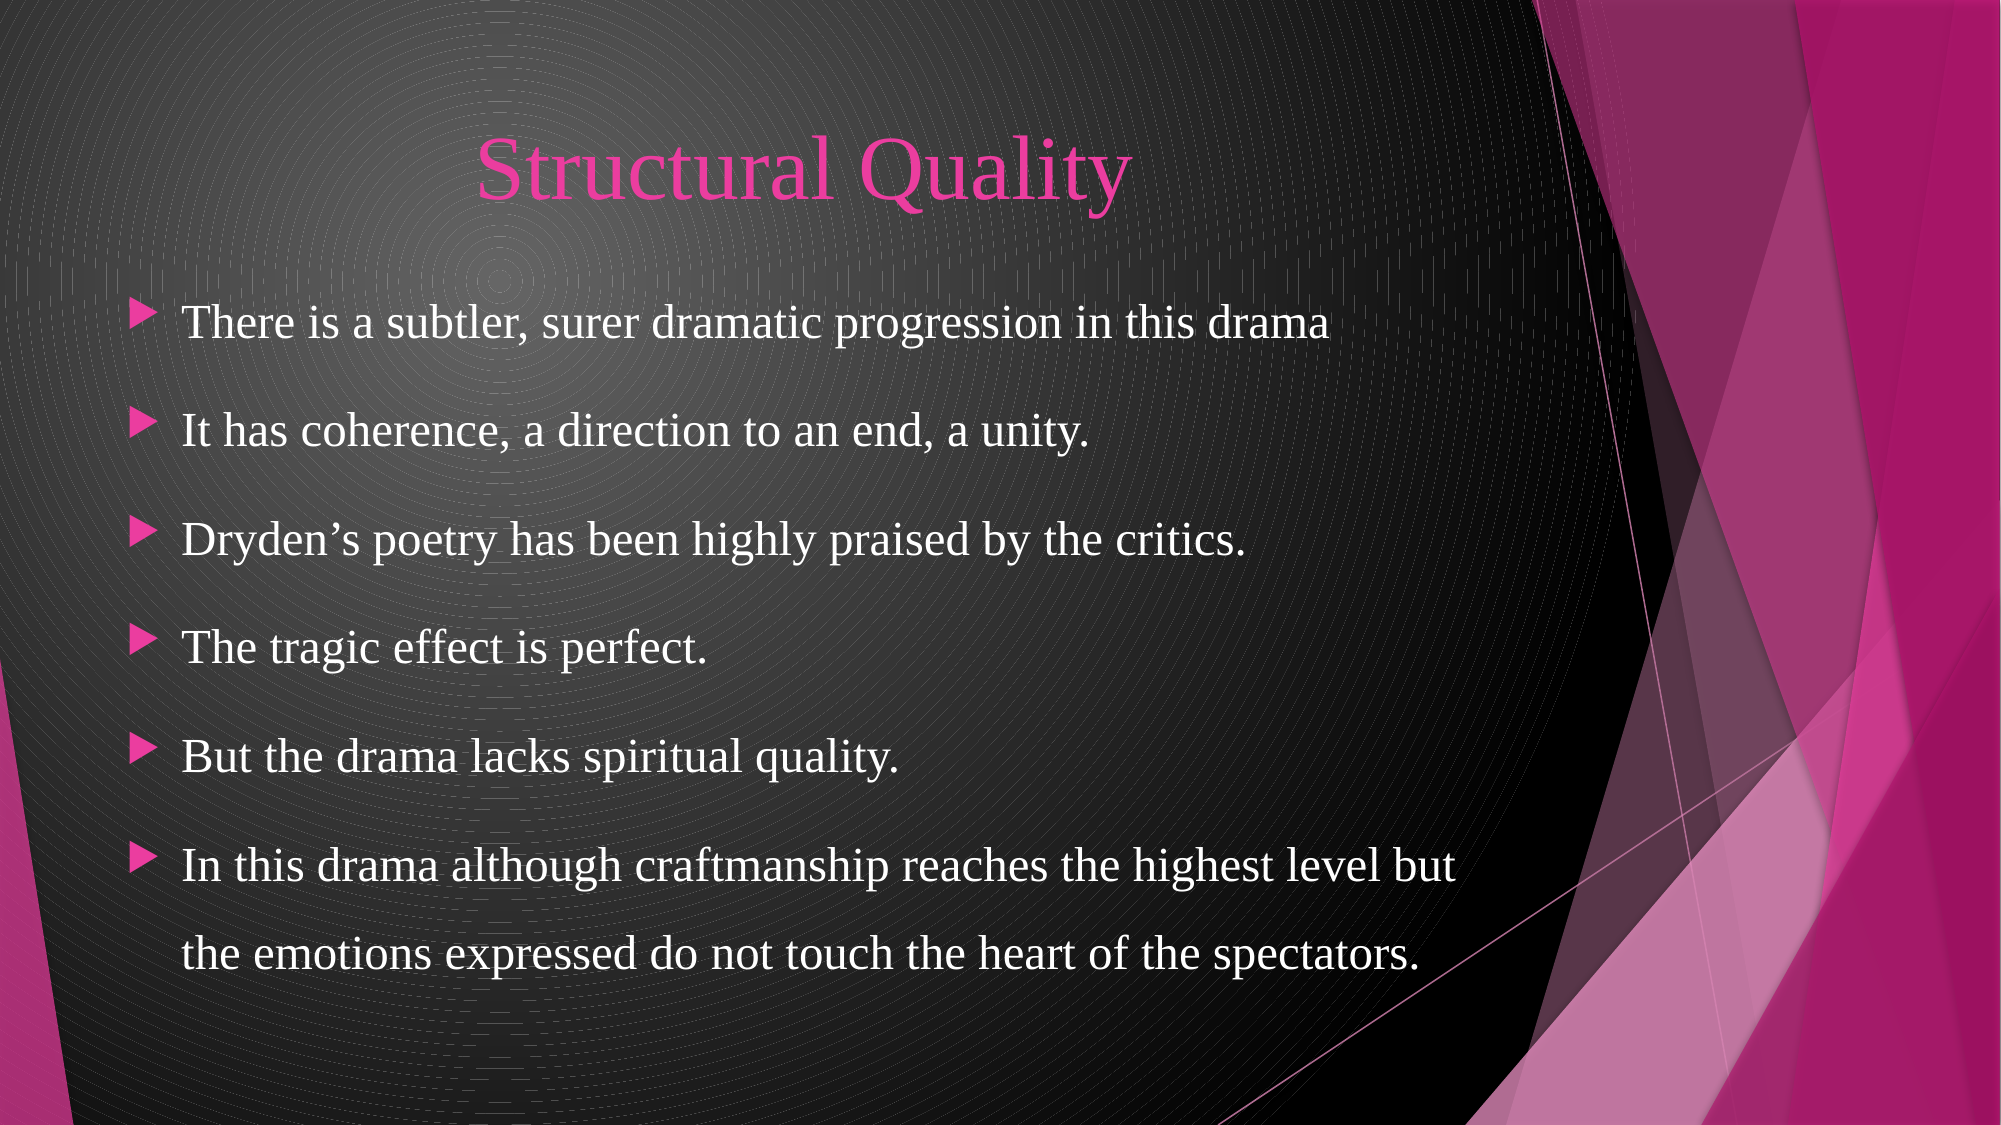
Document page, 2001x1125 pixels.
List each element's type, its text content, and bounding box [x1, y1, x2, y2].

list There is a subtler, surer dramatic progression in this drama It has coherence, a direction to an end, a unity. Dryden’s poetry has been highly praised by the critics. The tragic effect is perfect. But the drama lacks spiritual quality. In this drama although craftmanship reaches the highest level but the emotions expressed do not touch the heart of the spectators. [111, 252, 1522, 992]
title Structural Quality [111, 99, 1522, 252]
